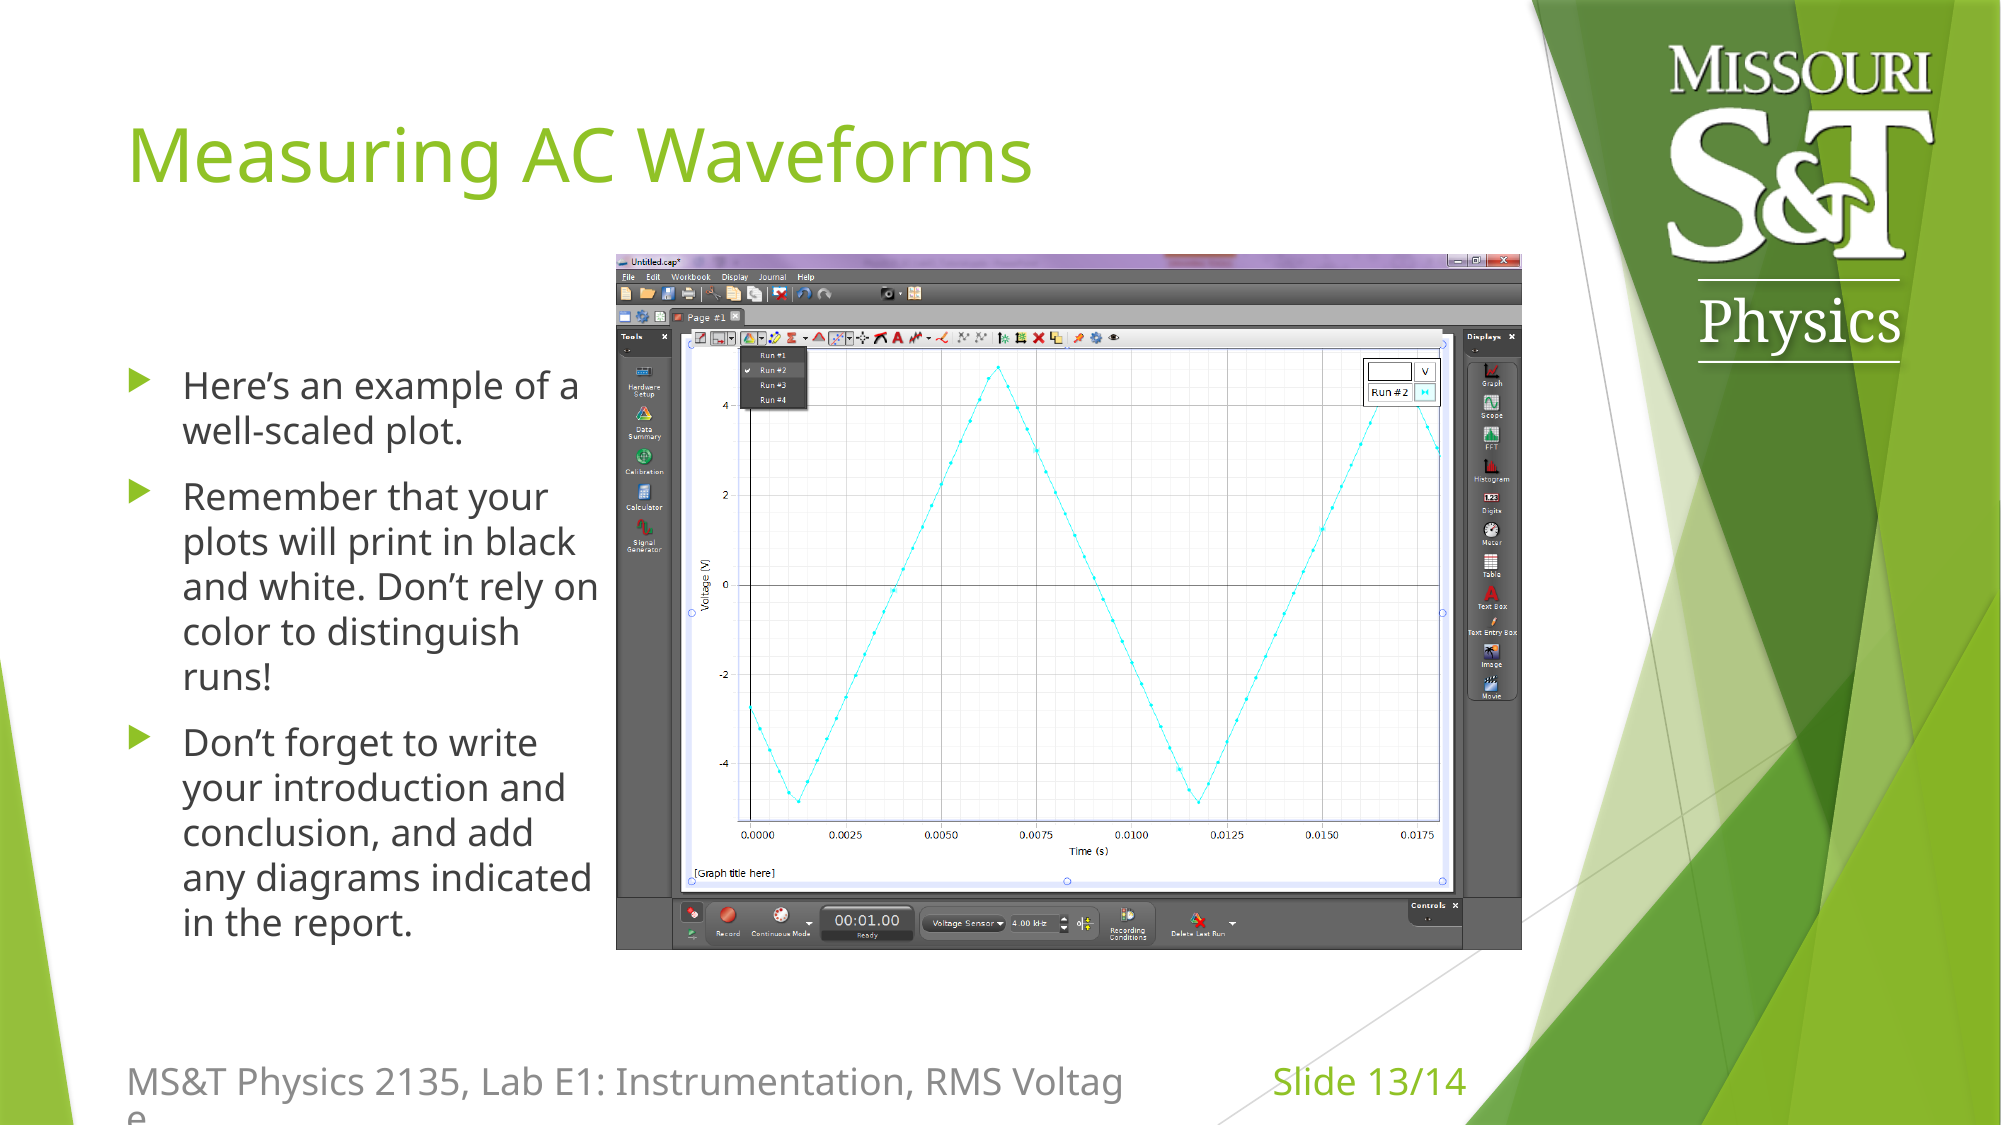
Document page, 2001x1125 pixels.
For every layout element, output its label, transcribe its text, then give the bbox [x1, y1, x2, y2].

footer MS&T Physics 2135, Lab E1: Instrumentation, RMS Voltage [111, 1053, 1145, 1114]
list Here’s an example of a well-scaled plot. Remember that your plots will print in black and white. Don’t rely on color to distinguish runs! Don’t forget to write your introduction and conclusion, and add any diagrams indicated in the report. [111, 354, 617, 992]
title Measuring AC Waveforms [111, 99, 1522, 317]
picture [616, 253, 1522, 951]
picture [1651, 35, 1950, 281]
slide_number Slide 13/14 [1250, 1053, 1482, 1114]
